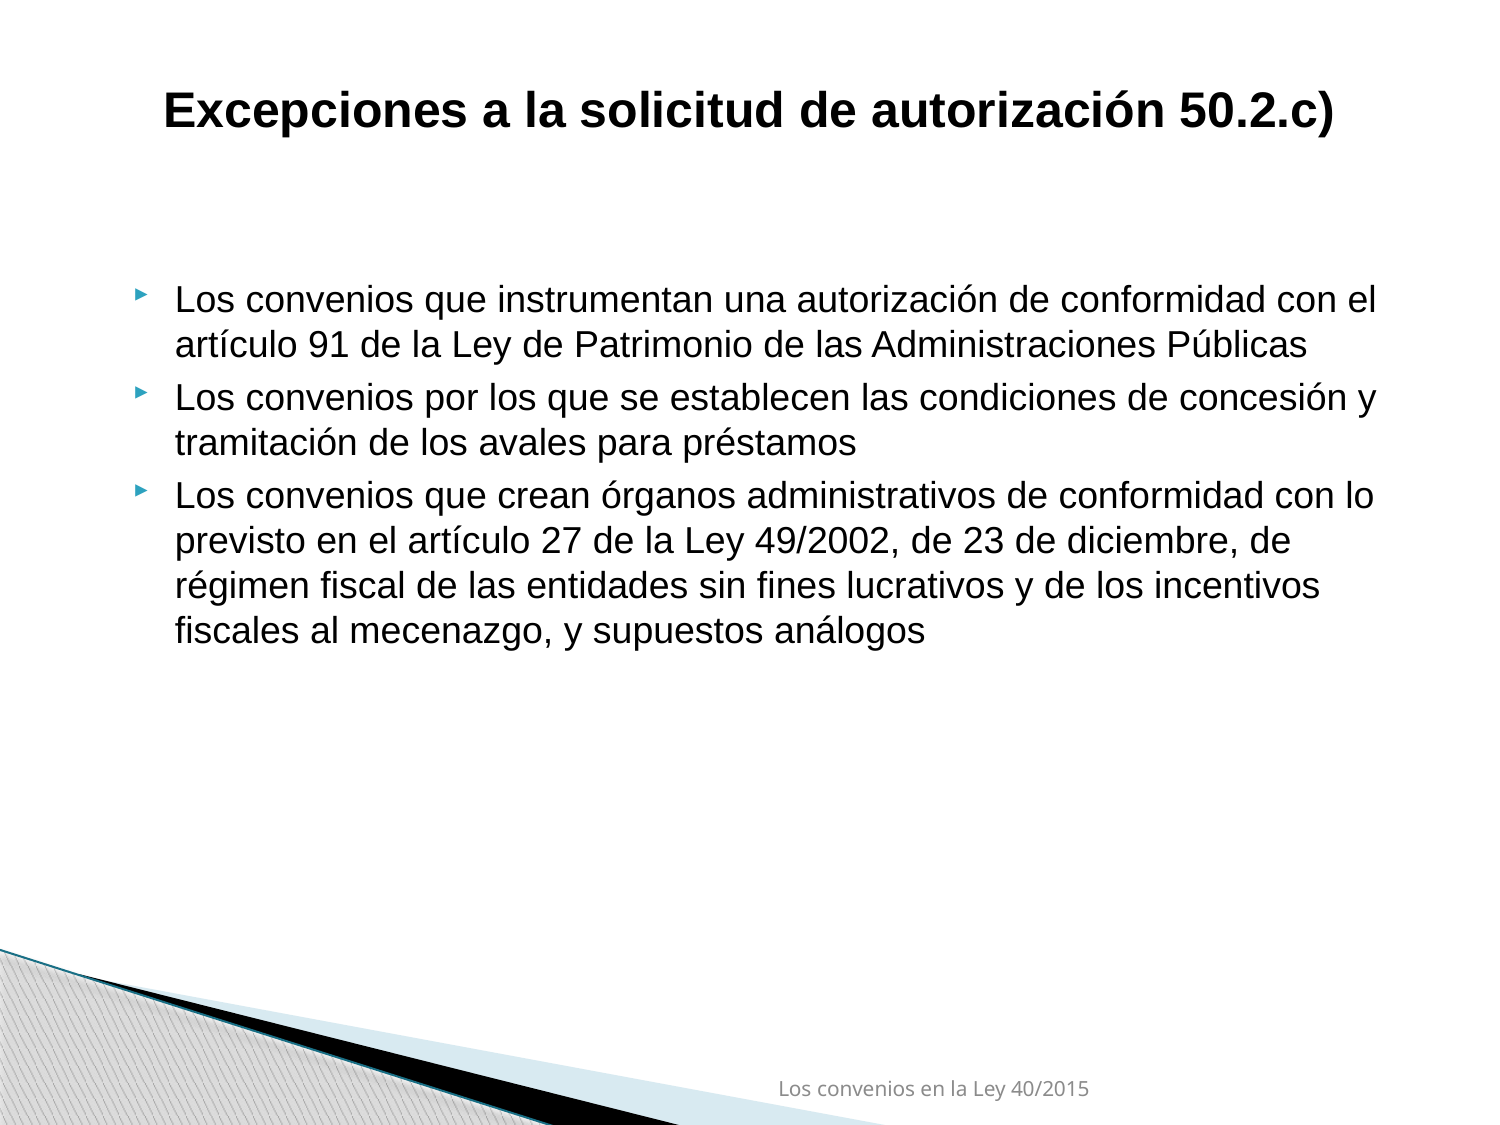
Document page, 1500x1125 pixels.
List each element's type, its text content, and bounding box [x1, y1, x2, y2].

list Los convenios que instrumentan una autorización de conformidad con el artículo 91 de la Ley de Patrimonio de las Administraciones Públicas Los convenios por los que se establecen las condiciones de concesión y tramitación de los avales para préstamos Los convenios que crean órganos administrativos de conformidad con lo previsto en el artículo 27 de la Ley 49/2002, de 23 de diciembre, de régimen fiscal de las entidades sin fines lucrativos y de los incentivos fiscales al mecenazgo, y supuestos análogos [100, 267, 1427, 917]
title Excepciones a la solicitud de autorización 50.2.c) [75, 19, 1425, 197]
footer Los convenios en la Ley 40/2015 [718, 1051, 1105, 1112]
